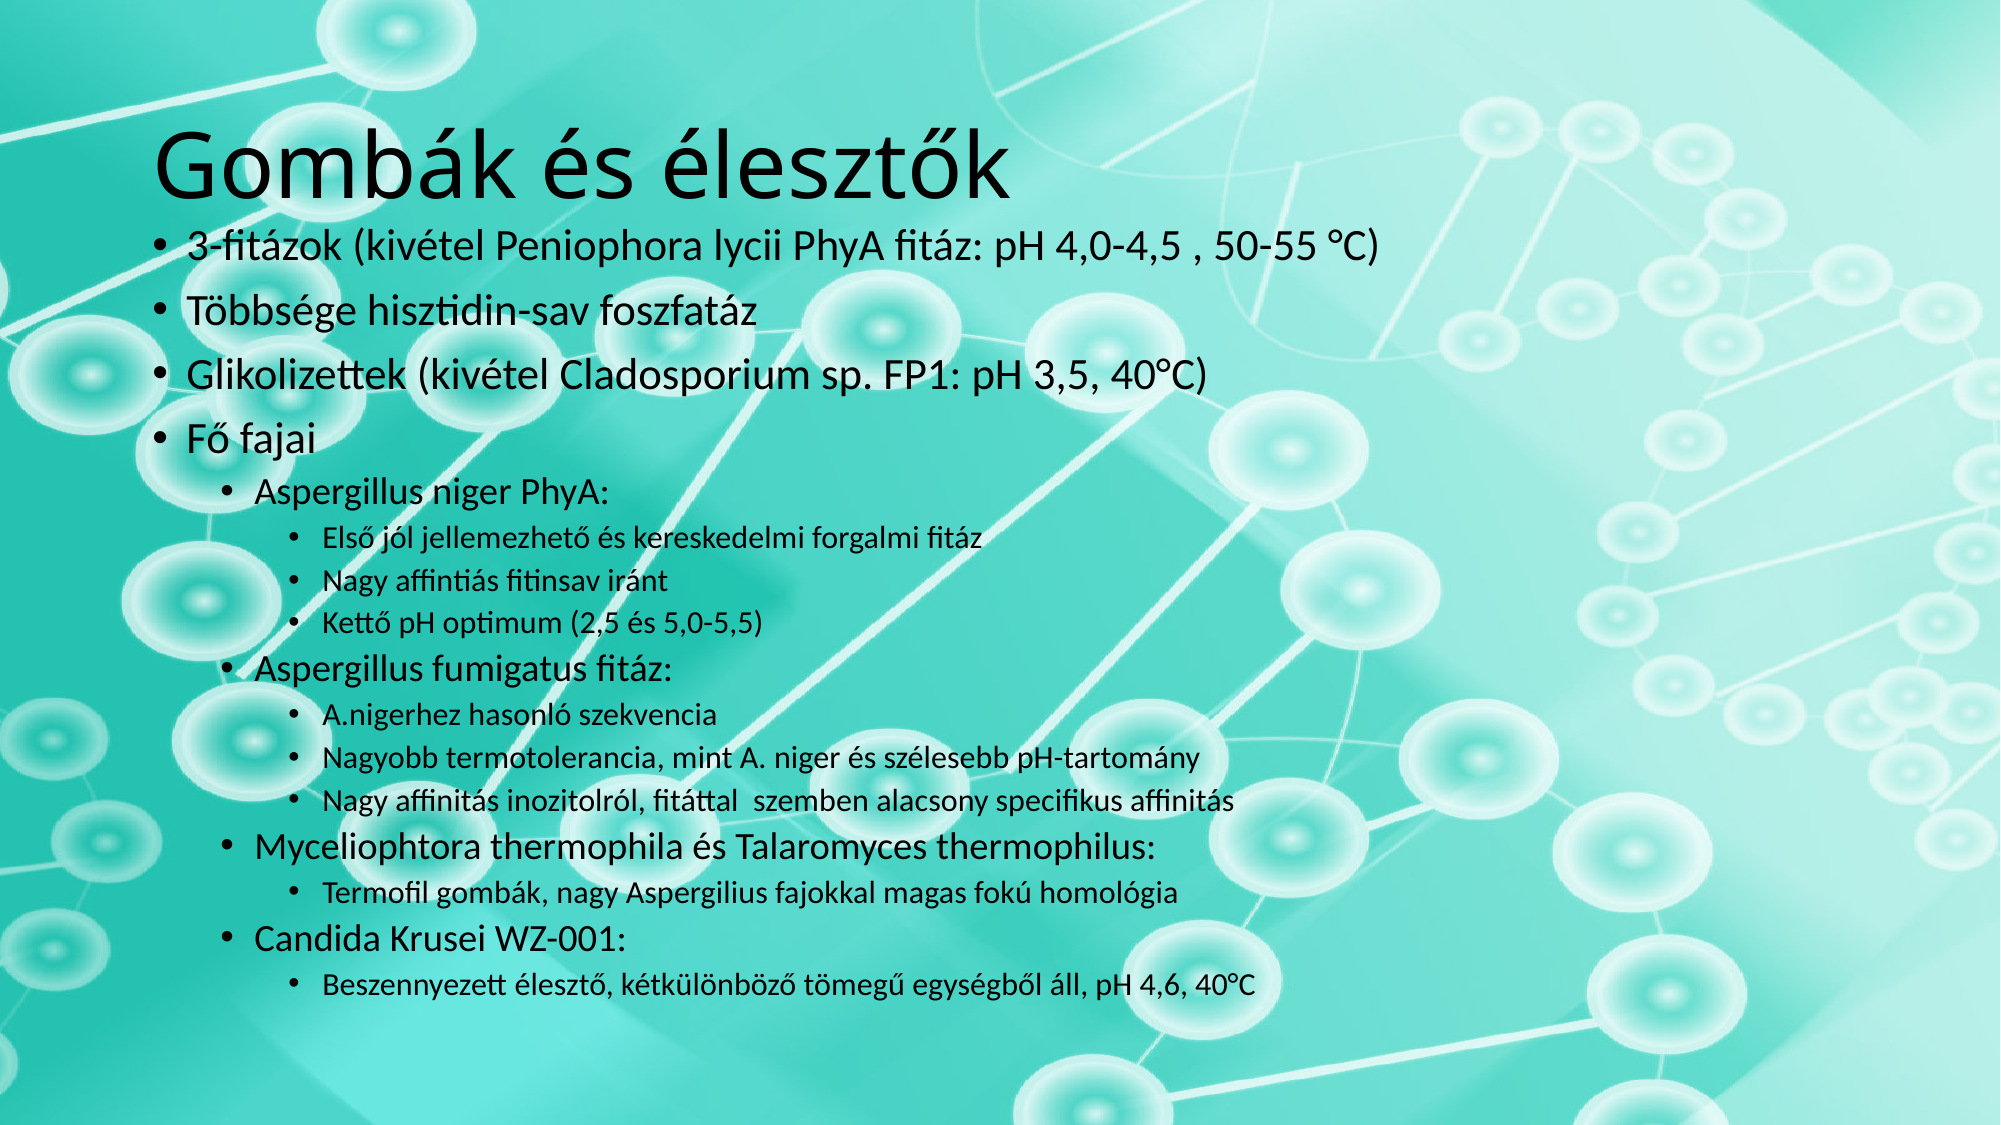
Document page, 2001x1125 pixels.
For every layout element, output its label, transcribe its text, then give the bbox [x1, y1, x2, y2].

list 3-fitázok (kivétel Peniophora lycii PhyA fitáz: pH 4,0-4,5 , 50-55 °C) Többsége hisztidin-sav foszfatáz Glikolizettek (kivétel Cladosporium sp. FP1: pH 3,5, 40°C) Fő fajai Aspergillus niger PhyA: Első jól jellemezhető és kereskedelmi forgalmi fitáz Nagy affintiás fitinsav iránt Kettő pH optimum (2,5 és 5,0-5,5) Aspergillus fumigatus fitáz: A.nigerhez hasonló szekvencia Nagyobb termotolerancia, mint A. niger és szélesebb pH-tartomány Nagy affinitás inozitolról, fitáttal szemben alacsony specifikus affinitás Myceliophtora thermophila és Talaromyces thermophilus: Termofil gombák, nagy Aspergilius fajokkal magas fokú homológia Candida Krusei WZ-001: Beszennyezett élesztő, kétkülönböző tömegű egységből áll, pH 4,6, 40°C [137, 214, 1863, 1014]
picture [0, 0, 2001, 1125]
title Gombák és élesztők [137, 59, 1863, 214]
